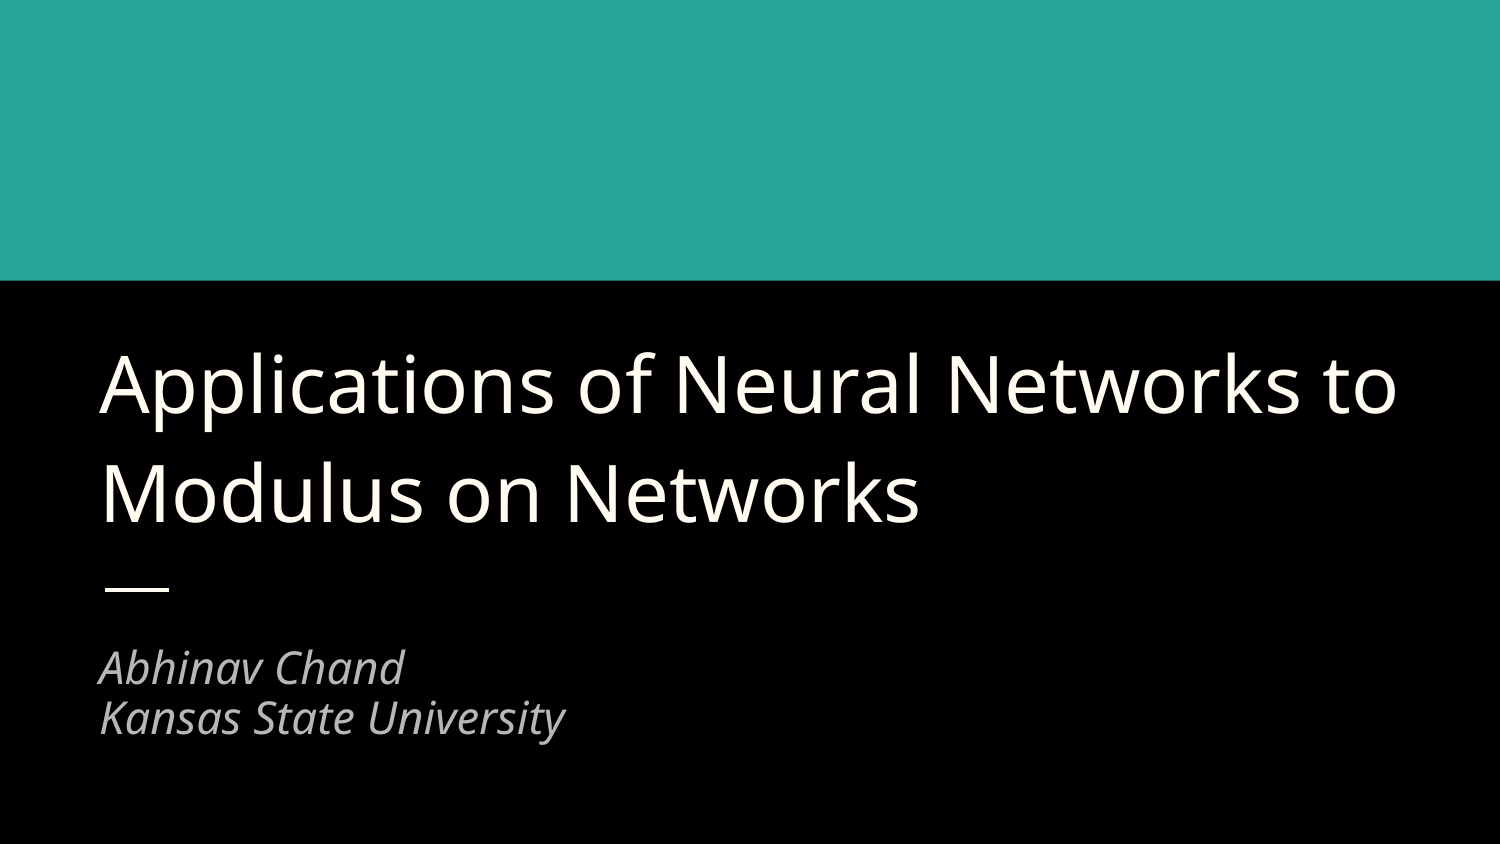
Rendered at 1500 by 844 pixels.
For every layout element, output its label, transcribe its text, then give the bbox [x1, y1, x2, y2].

subtitle Abhinav Chand Kansas State University [84, 630, 1416, 760]
title Applications of Neural Networks to Modulus on Networks [84, 310, 1416, 561]
